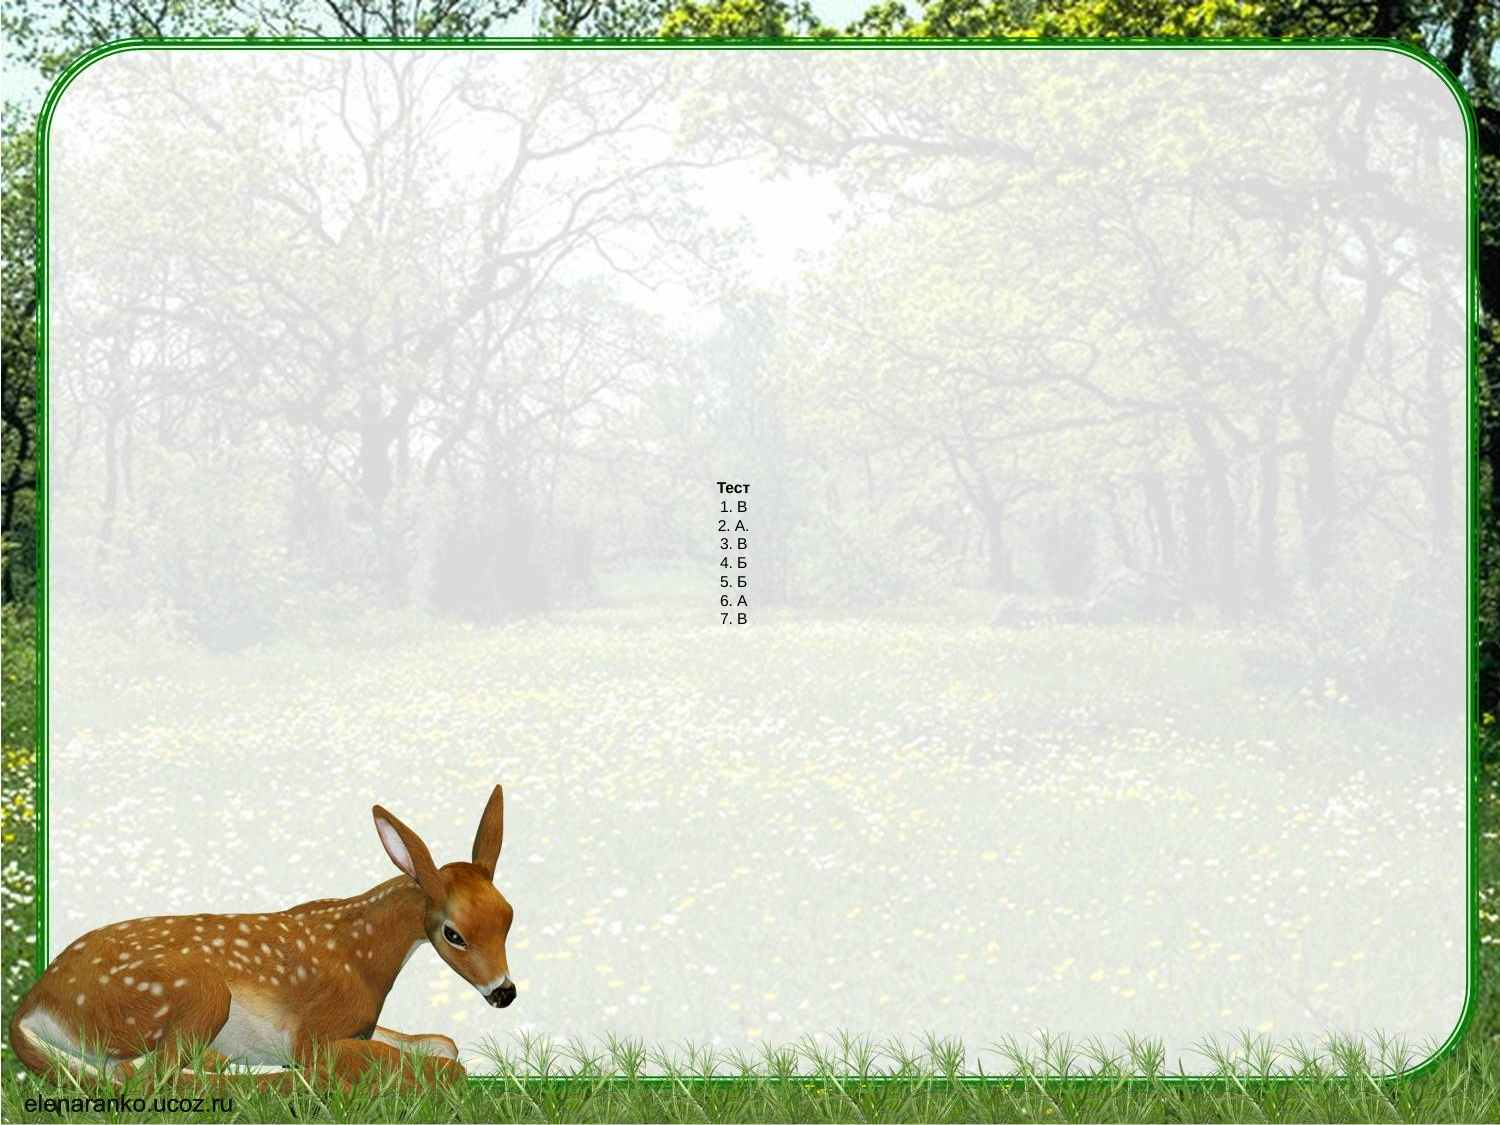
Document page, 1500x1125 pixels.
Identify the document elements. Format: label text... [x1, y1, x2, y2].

picture [0, 0, 1500, 1125]
title Тест 1. В 2. А. 3. В 4. Б 5. Б 6. А 7. В [58, 468, 1409, 657]
